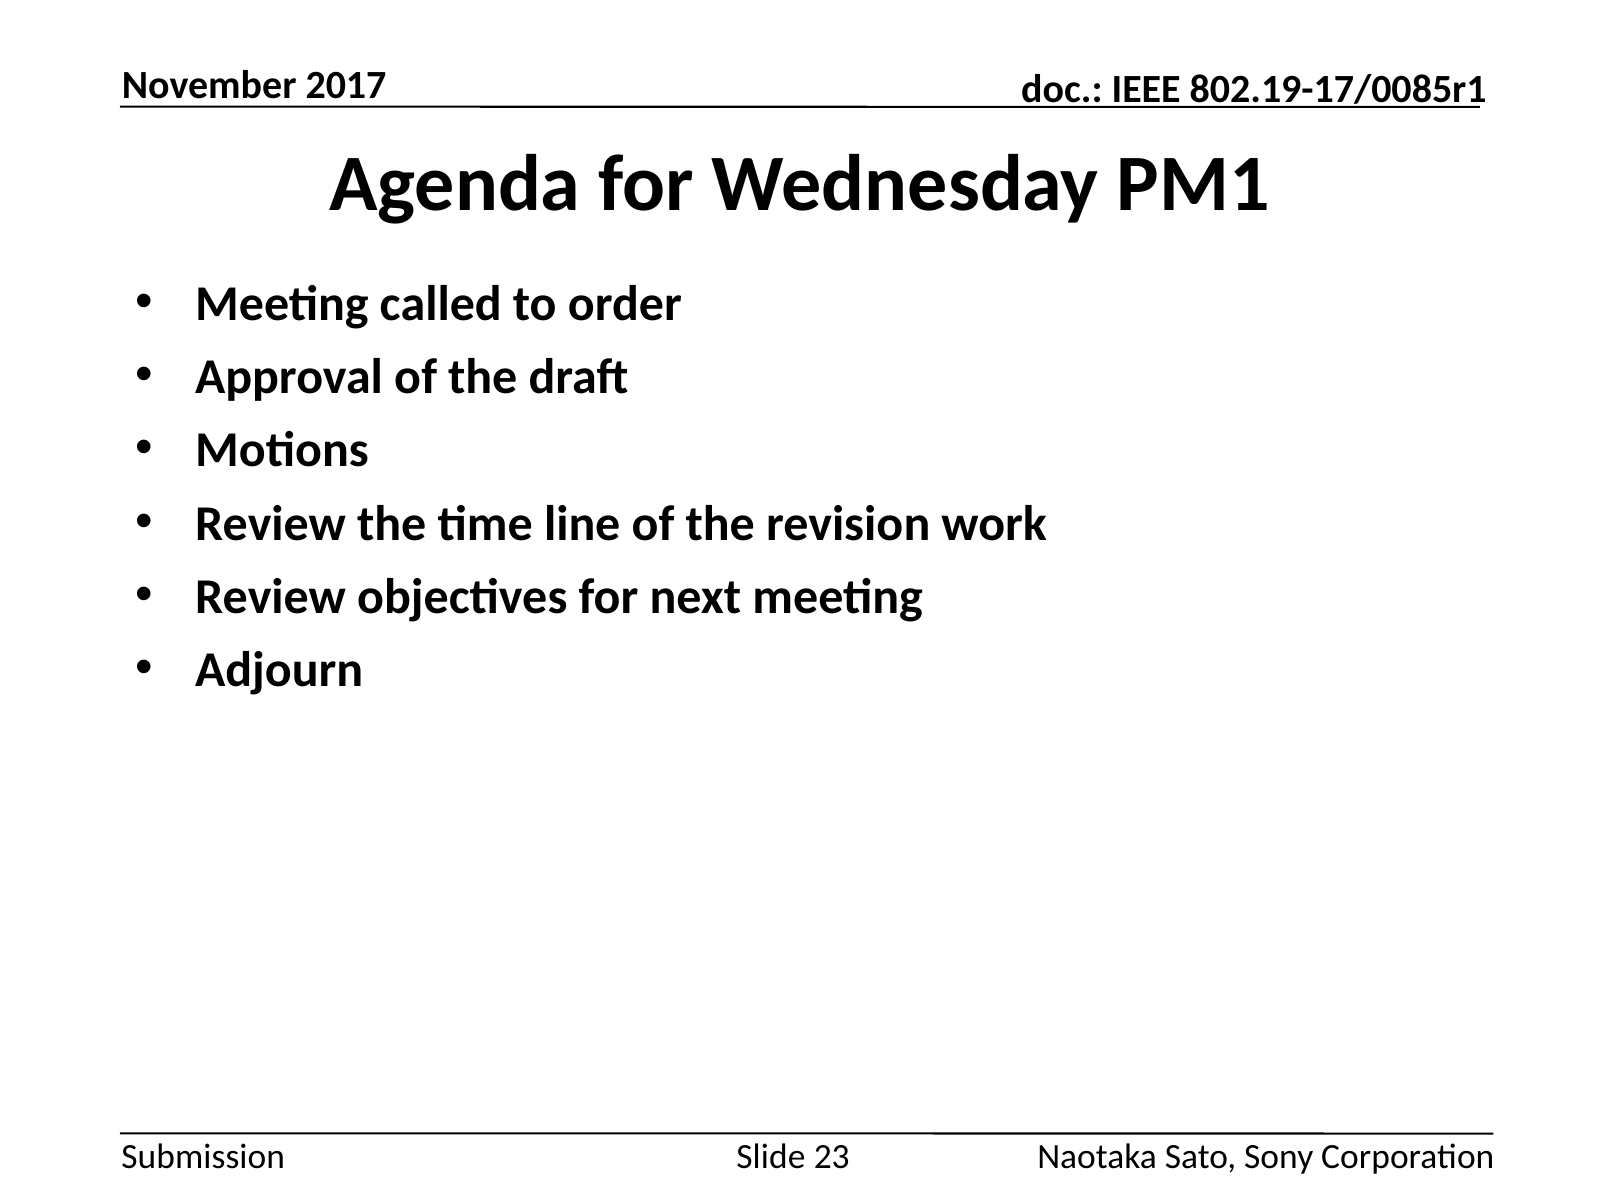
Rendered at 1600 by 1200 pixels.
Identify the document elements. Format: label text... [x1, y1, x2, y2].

footer Naotaka Sato, Sony Corporation [937, 1132, 1495, 1174]
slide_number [121, 58, 451, 107]
list Meeting called to order Approval of the draft Motions Review the time line of the revision work Review objectives for next meeting Adjourn [119, 262, 1480, 1126]
title Agenda for Wednesday PM1 [119, 119, 1480, 238]
slide_number Slide 23 [733, 1132, 854, 1197]
